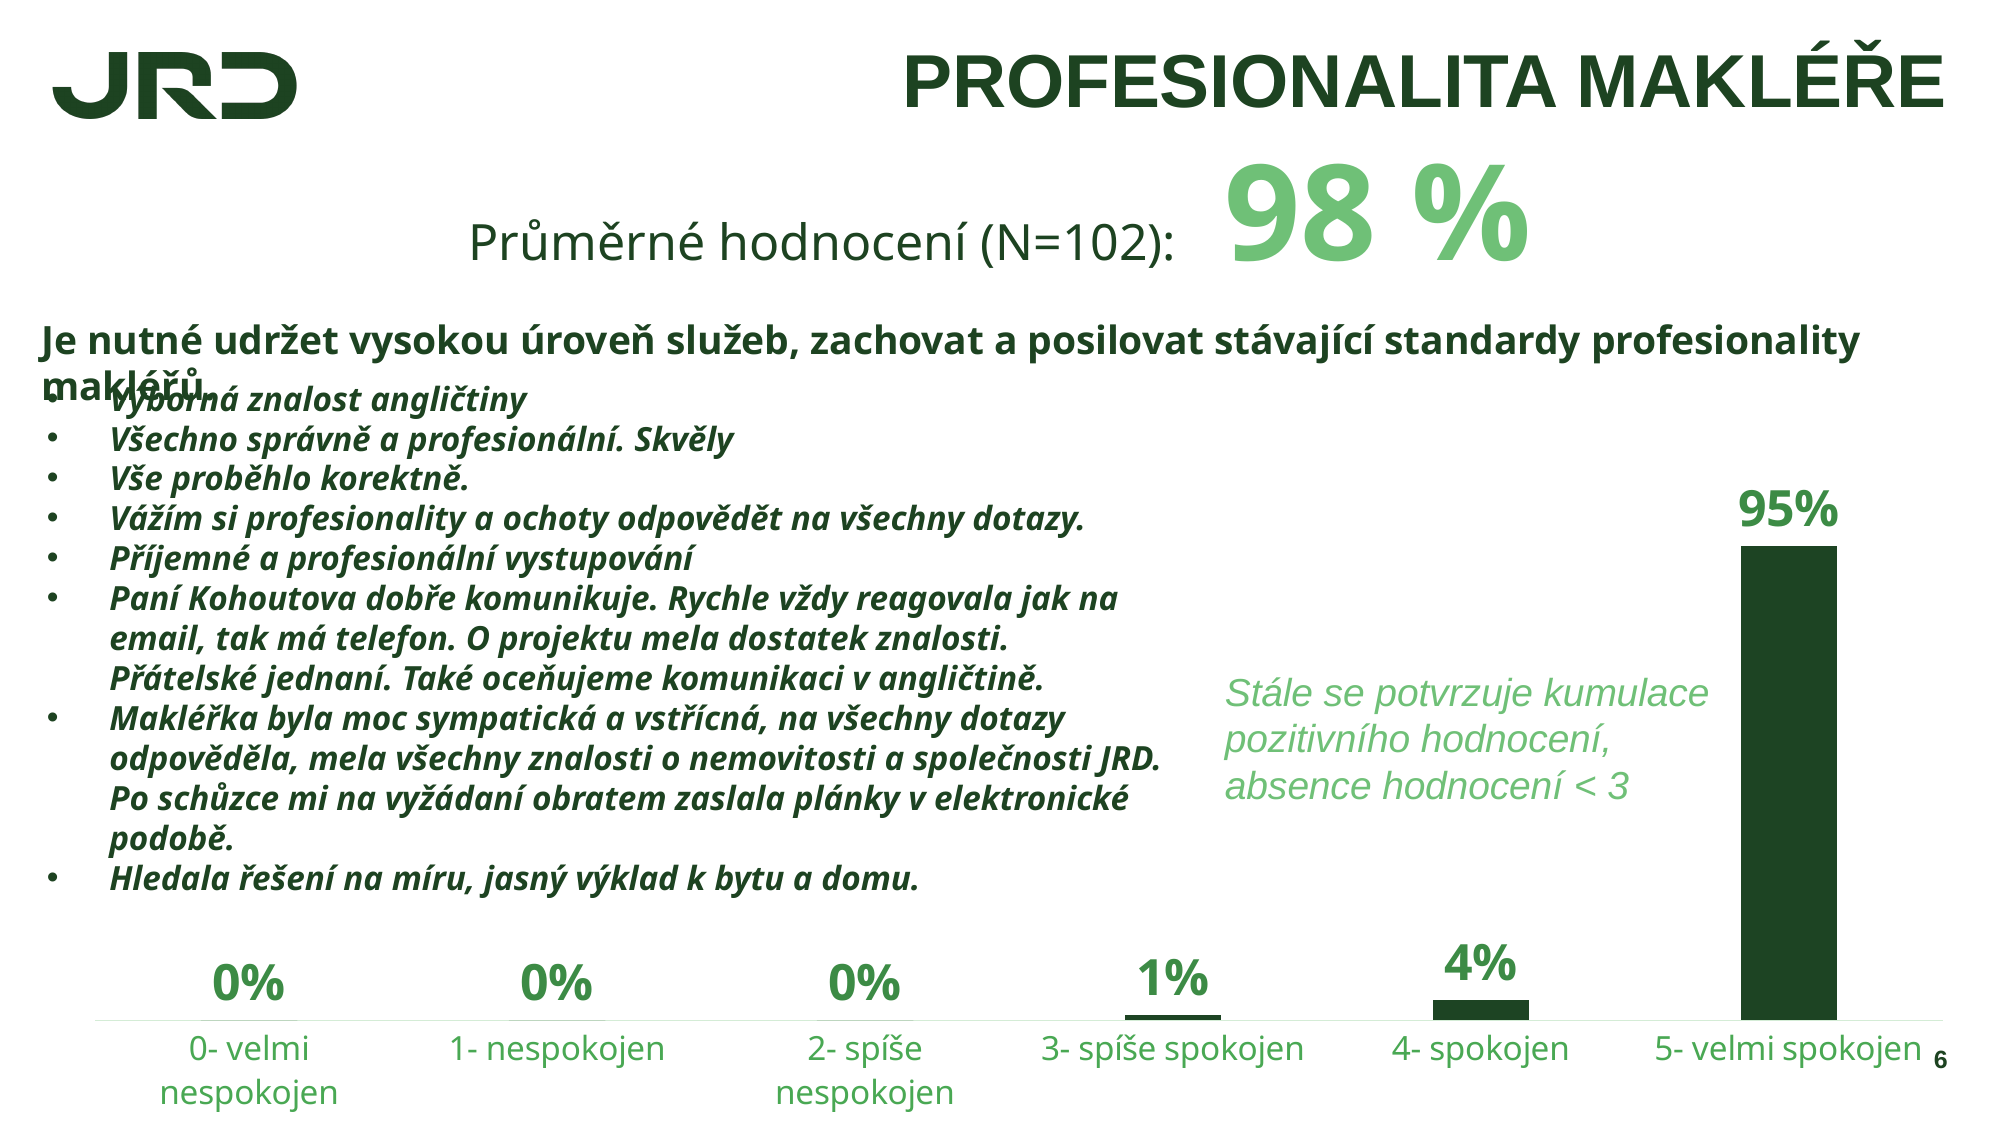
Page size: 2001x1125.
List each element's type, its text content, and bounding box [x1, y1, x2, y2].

text_box Je nutné udržet vysokou úroveň služeb, zachovat a posilovat stávající standardy profesionality makléřů. [26, 308, 2000, 416]
text_box Výborná znalost angličtiny Všechno správně a profesionální. Skvěly Vše proběhlo korektně. Vážím si profesionality a ochoty odpovědět na všechny dotazy. Příjemné a profesionální vystupování Paní Kohoutova dobře komunikuje. Rychle vždy reagovala jak na email, tak má telefon. O projektu mela dostatek znalosti. Přátelské jednaní. Také oceňujeme komunikaci v angličtině. Makléřka byla moc sympatická a vstřícná, na všechny dotazy odpověděla, mela všechny znalosti o nemovitosti a společnosti JRD. Po schůzce mi na vyžádaní obratem zaslala plánky v elektronické podobě. Hledala řešení na míru, jasný výklad k bytu a domu. [32, 370, 1179, 905]
title PROFESIONALITA MAKLÉŘE [52, 42, 1948, 132]
chart [64, 470, 1974, 1120]
text_box Průměrné hodnocení (N=102): 98 % [306, 119, 1693, 294]
